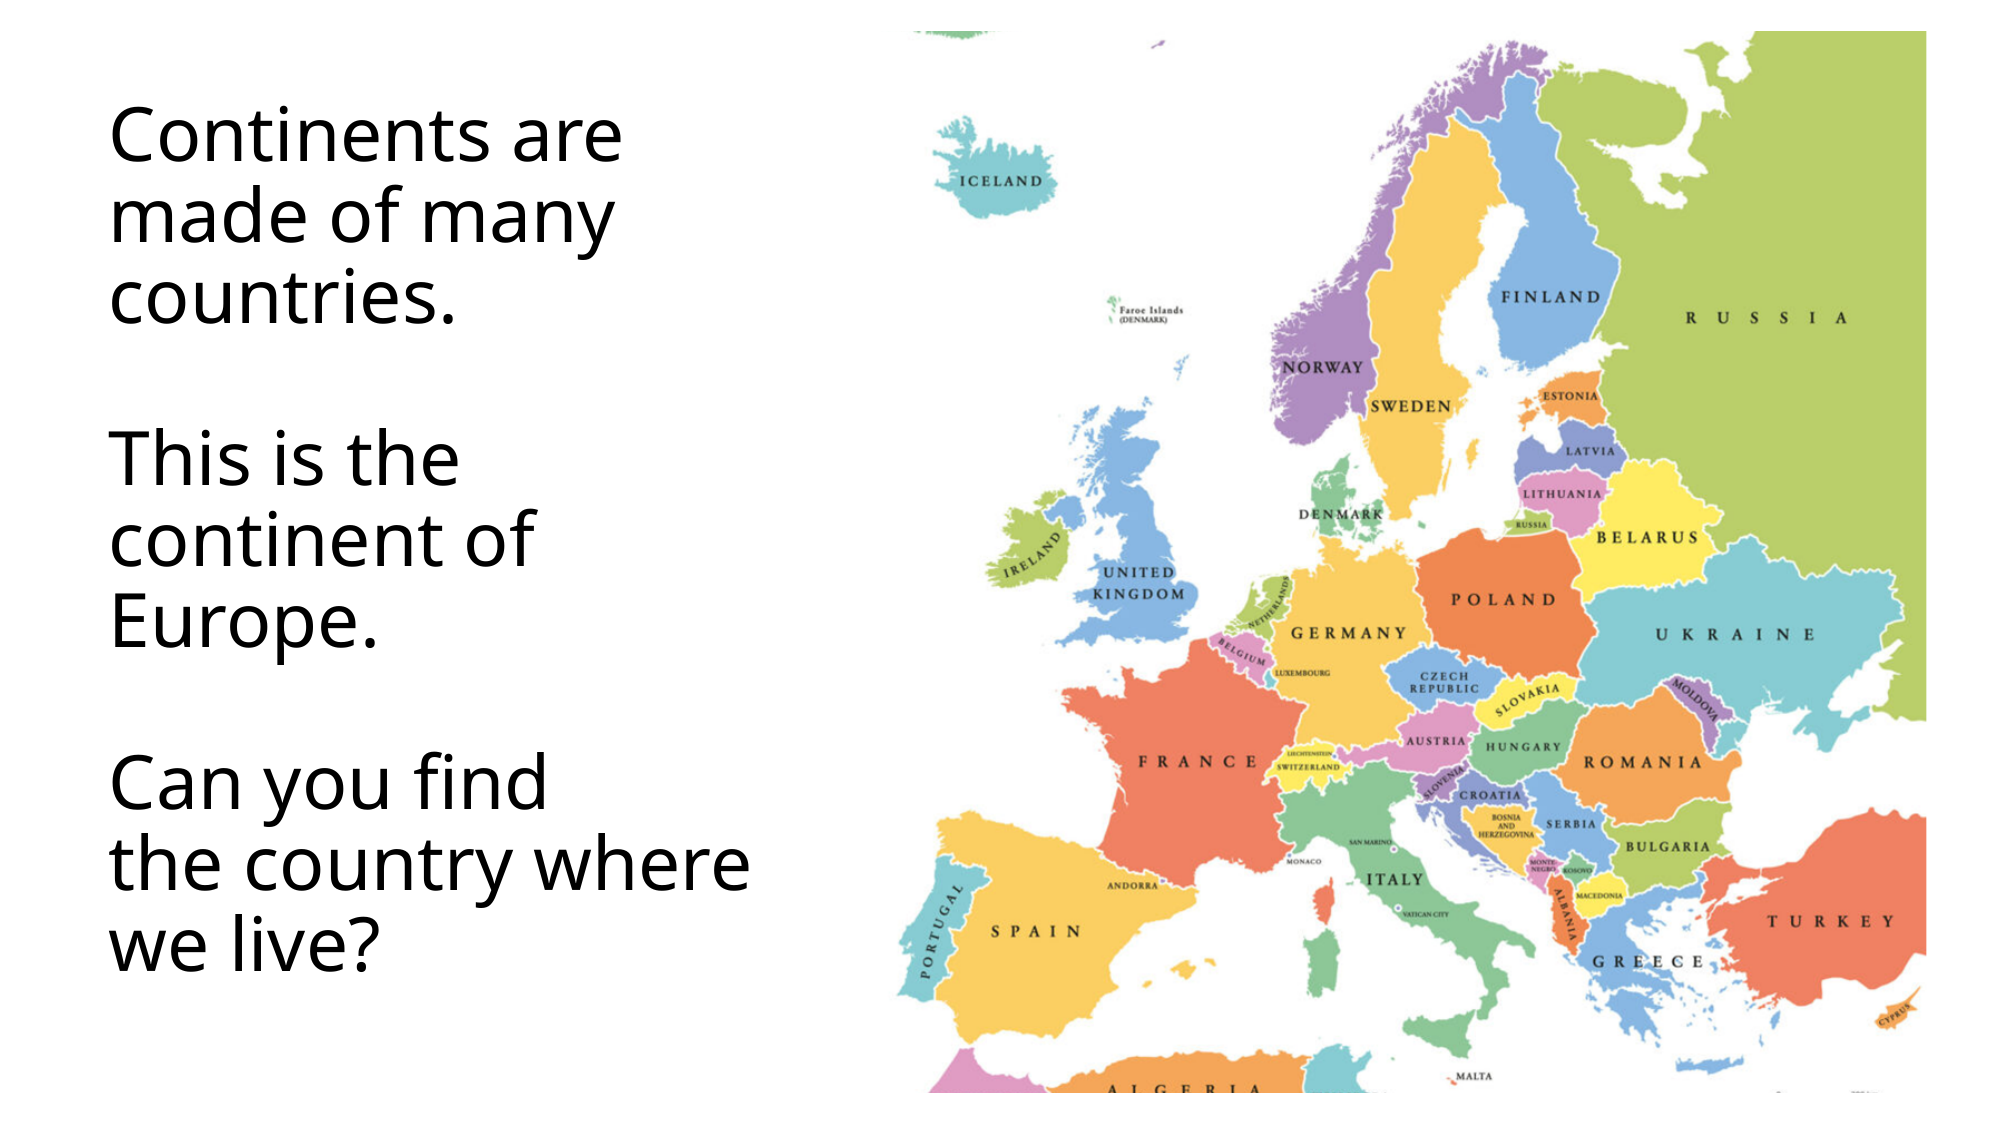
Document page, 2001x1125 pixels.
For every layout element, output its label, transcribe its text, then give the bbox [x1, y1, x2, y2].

picture [880, 31, 1927, 1093]
title Continents are made of many countries. This is the continent of Europe. Can you find the country where we live? [93, 89, 796, 1036]
